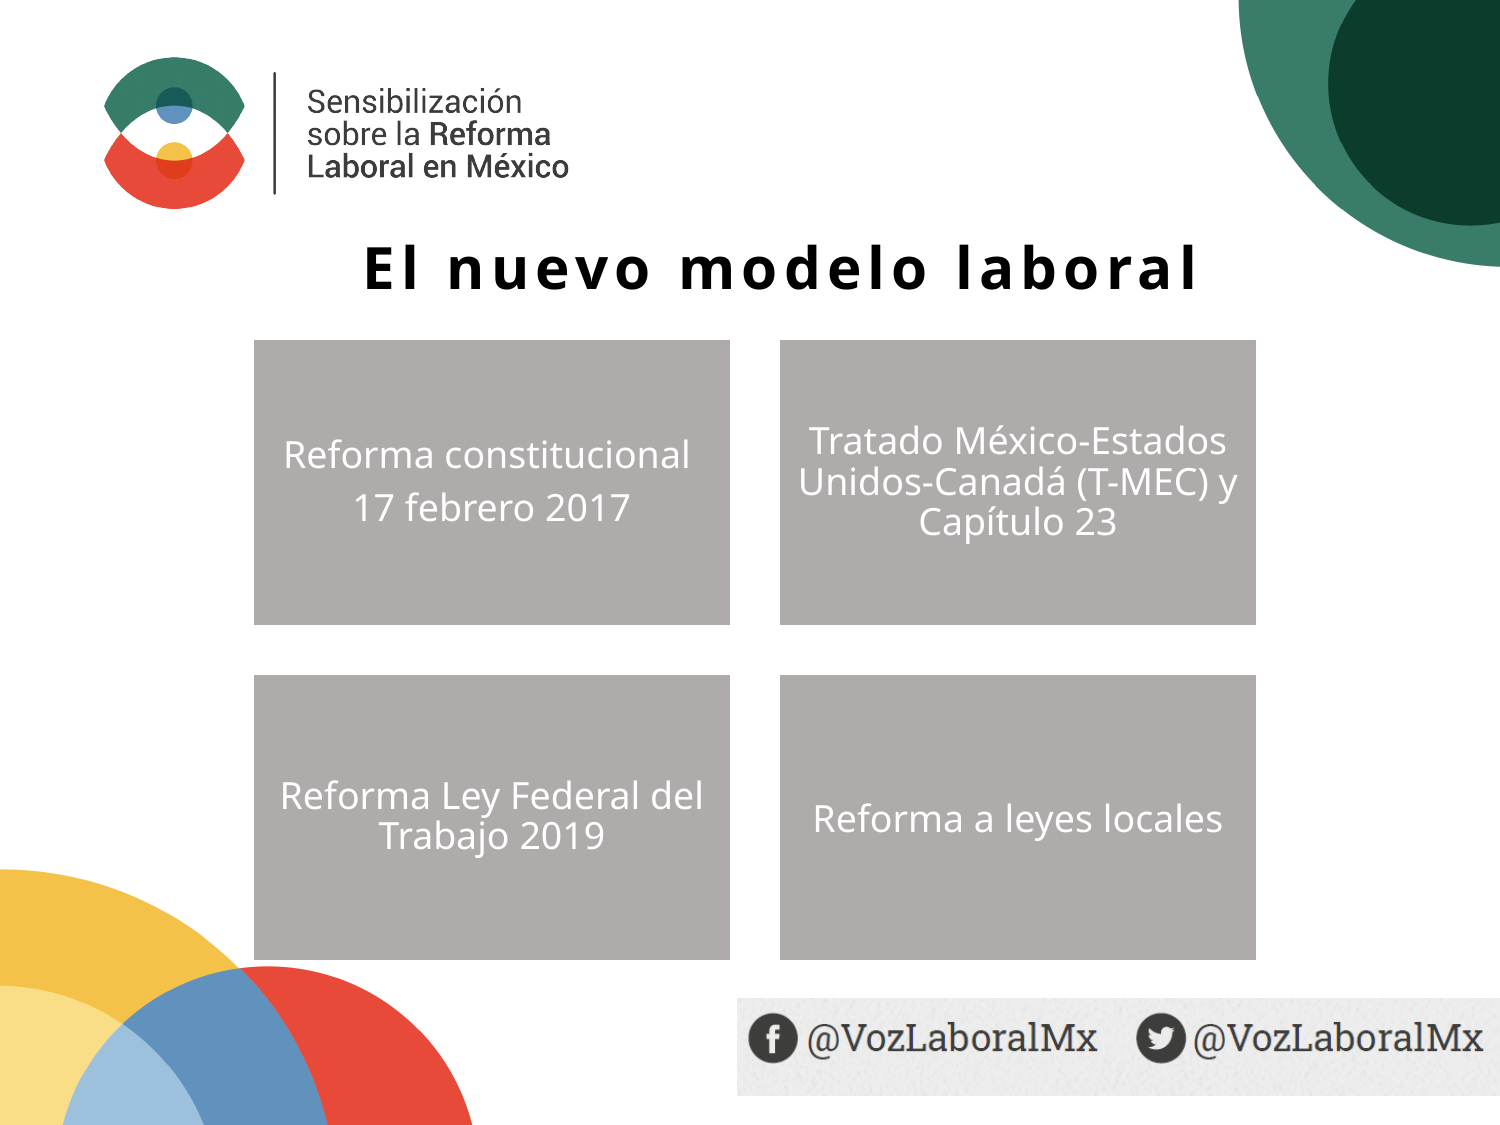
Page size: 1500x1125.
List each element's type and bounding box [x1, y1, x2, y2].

picture [0, 0, 1500, 1125]
text_box [104, 338, 1406, 962]
